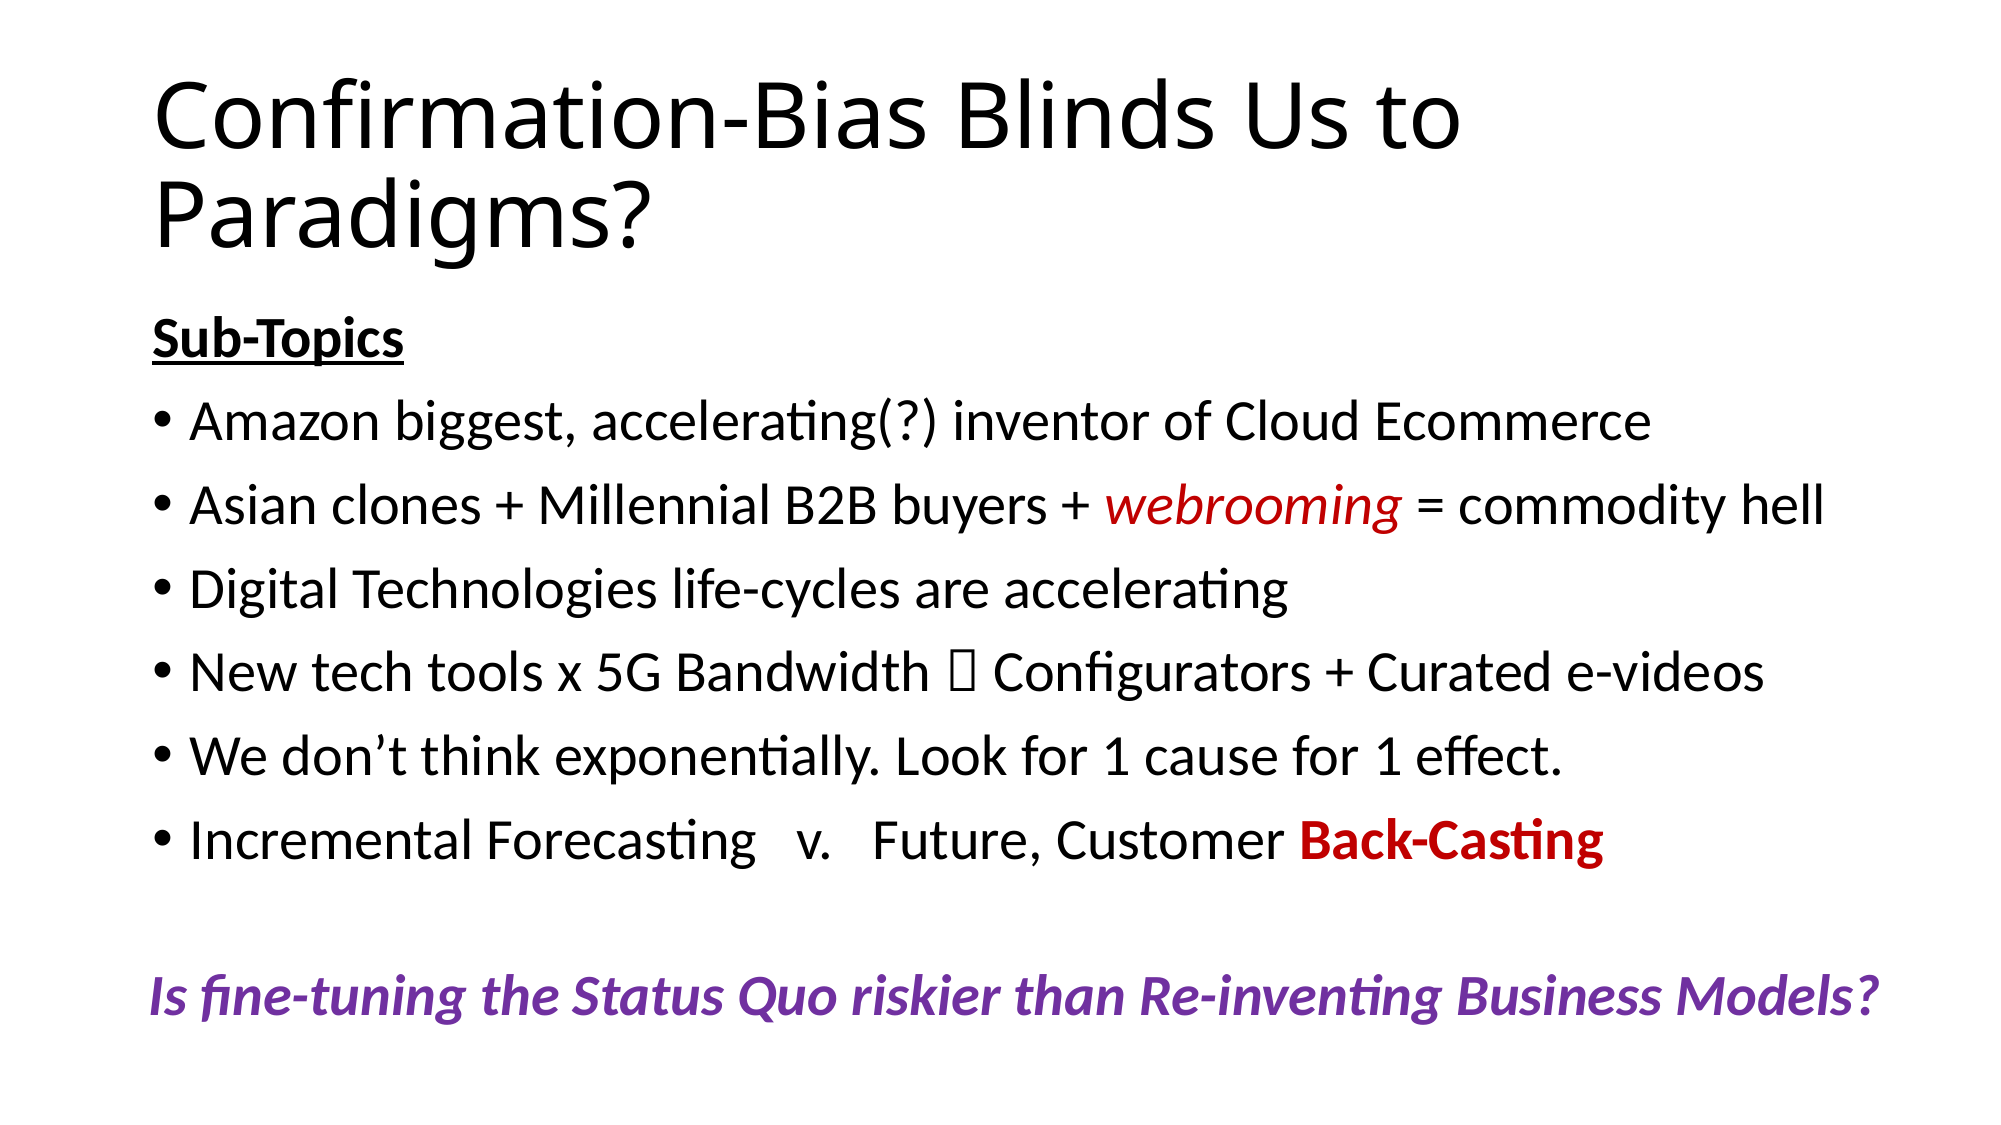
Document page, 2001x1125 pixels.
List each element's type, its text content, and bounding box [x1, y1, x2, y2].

list Sub-Topics Amazon biggest, accelerating(?) inventor of Cloud Ecommerce Asian clones + Millennial B2B buyers + webrooming = commodity hell Digital Technologies life-cycles are accelerating New tech tools x 5G Bandwidth  Configurators + Curated e-videos We don’t think exponentially. Look for 1 cause for 1 effect. Incremental Forecasting v. Future, Customer Back-Casting [137, 299, 1863, 949]
title Confirmation-Bias Blinds Us to Paradigms? [137, 59, 1863, 278]
text_box Is fine-tuning the Status Quo riskier than Re-inventing Business Models? [58, 949, 1941, 1035]
